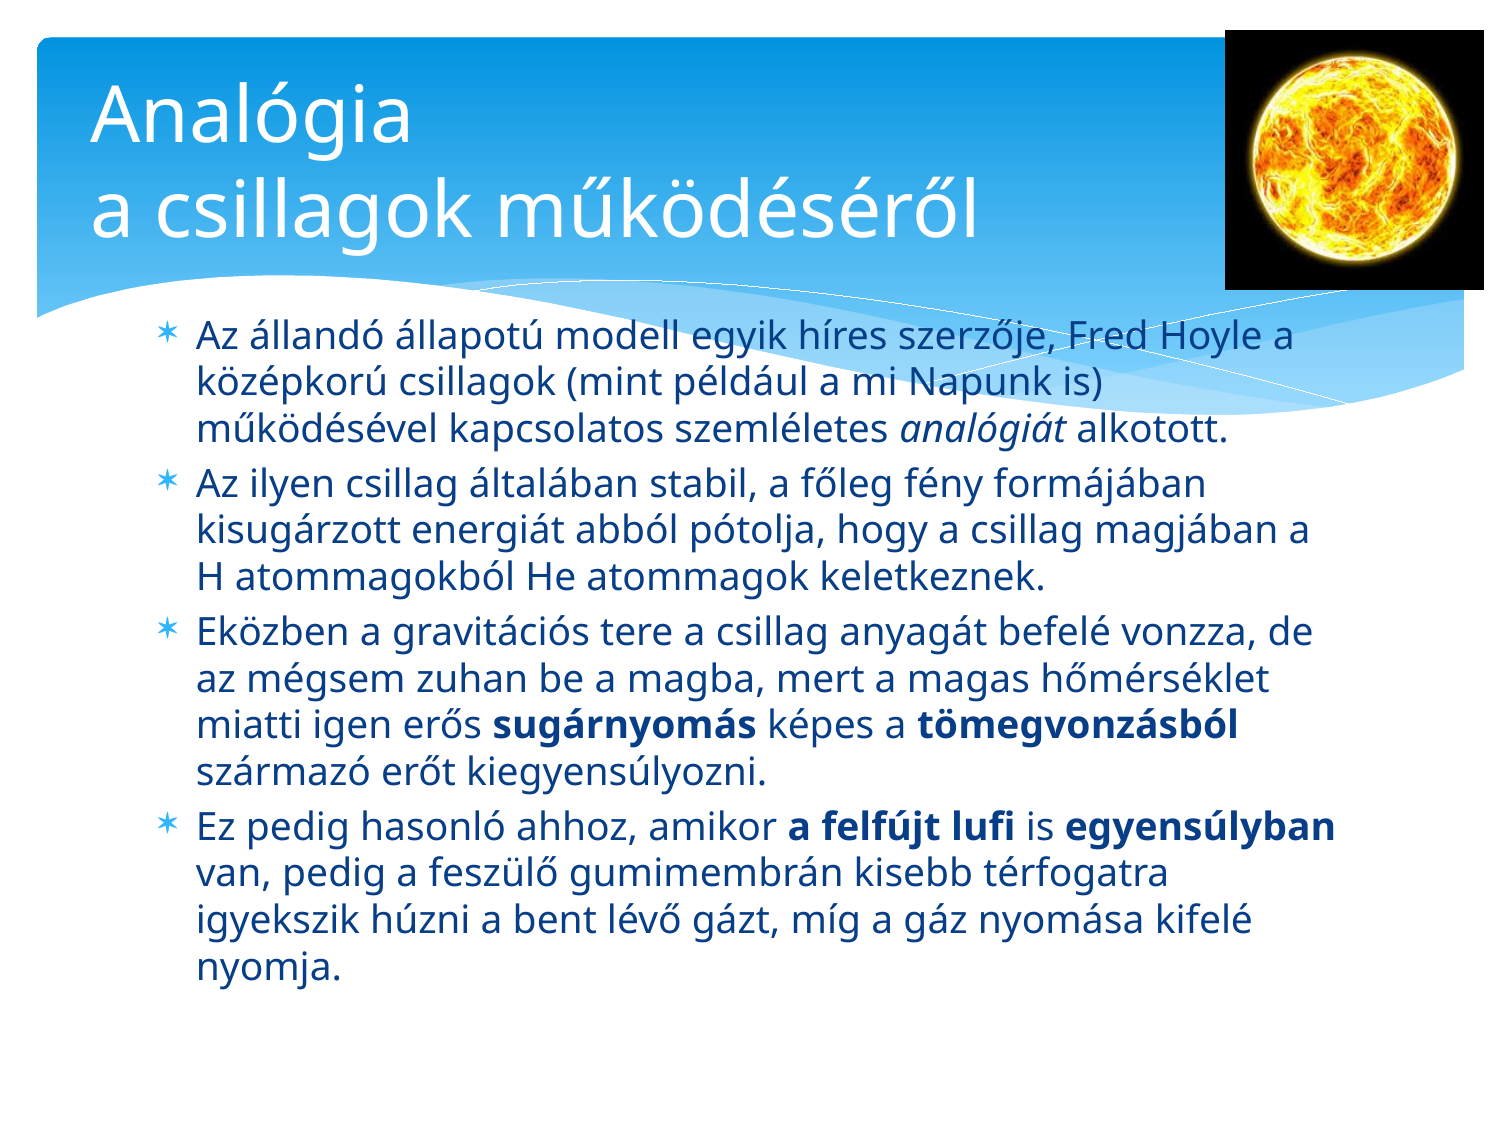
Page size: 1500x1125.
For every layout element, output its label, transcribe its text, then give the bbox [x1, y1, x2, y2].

title Analógia a csillagok működéséről [75, 55, 1218, 261]
list Az állandó állapotú modell egyik híres szerzője, Fred Hoyle a középkorú csillagok (mint például a mi Napunk is) működésével kapcsolatos szemléletes analógiát alkotott. Az ilyen csillag általában stabil, a főleg fény formájában kisugárzott energiát abból pótolja, hogy a csillag magjában a H atommagokból He atommagok keletkeznek. Eközben a gravitációs tere a csillag anyagát befelé vonzza, de az mégsem zuhan be a magba, mert a magas hőmérséklet miatti igen erős sugárnyomás képes a tömegvonzásból származó erőt kiegyensúlyozni. Ez pedig hasonló ahhoz, amikor a felfújt lufi is egyensúlyban van, pedig a feszülő gumimembrán kisebb térfogatra igyekszik húzni a bent lévő gázt, míg a gáz nyomása kifelé nyomja. [143, 302, 1359, 1005]
picture [1224, 30, 1484, 290]
